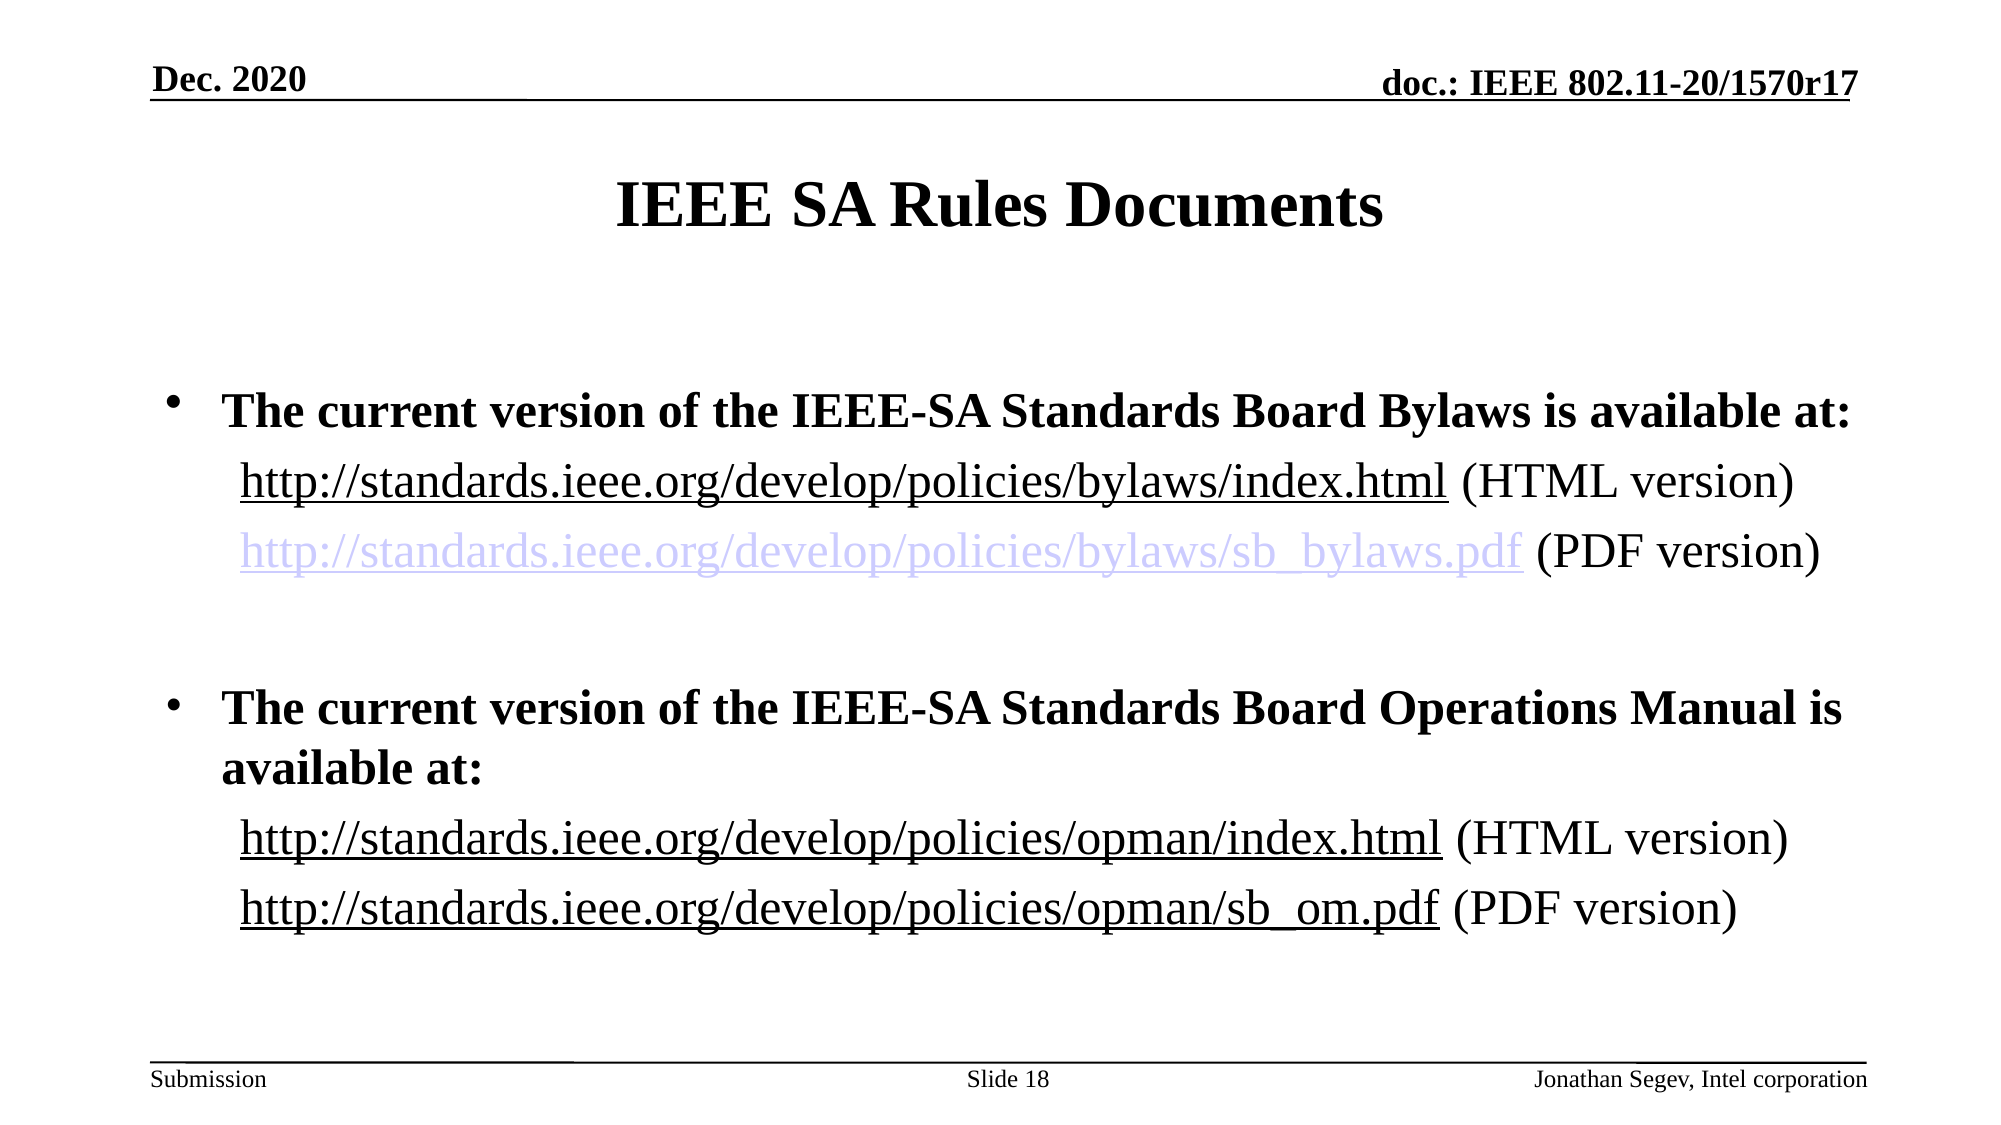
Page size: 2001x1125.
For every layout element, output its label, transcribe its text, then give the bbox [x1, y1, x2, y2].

title IEEE SA Rules Documents [149, 112, 1850, 288]
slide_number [152, 54, 563, 100]
slide_number Slide 18 [950, 1061, 1067, 1123]
footer Jonathan Segev, Intel corporation [1171, 1061, 1869, 1093]
list The current version of the IEEE-SA Standards Board Bylaws is available at: http://standards.ieee.org/develop/policies/bylaws/index.html (HTML version) http://standards.ieee.org/develop/policies/bylaws/sb_bylaws.pdf (PDF version) The current version of the IEEE-SA Standards Board Operations Manual is available at: http://standards.ieee.org/develop/policies/opman/index.html (HTML version) http://standards.ieee.org/develop/policies/opman/sb_om.pdf (PDF version) [149, 299, 1922, 1000]
